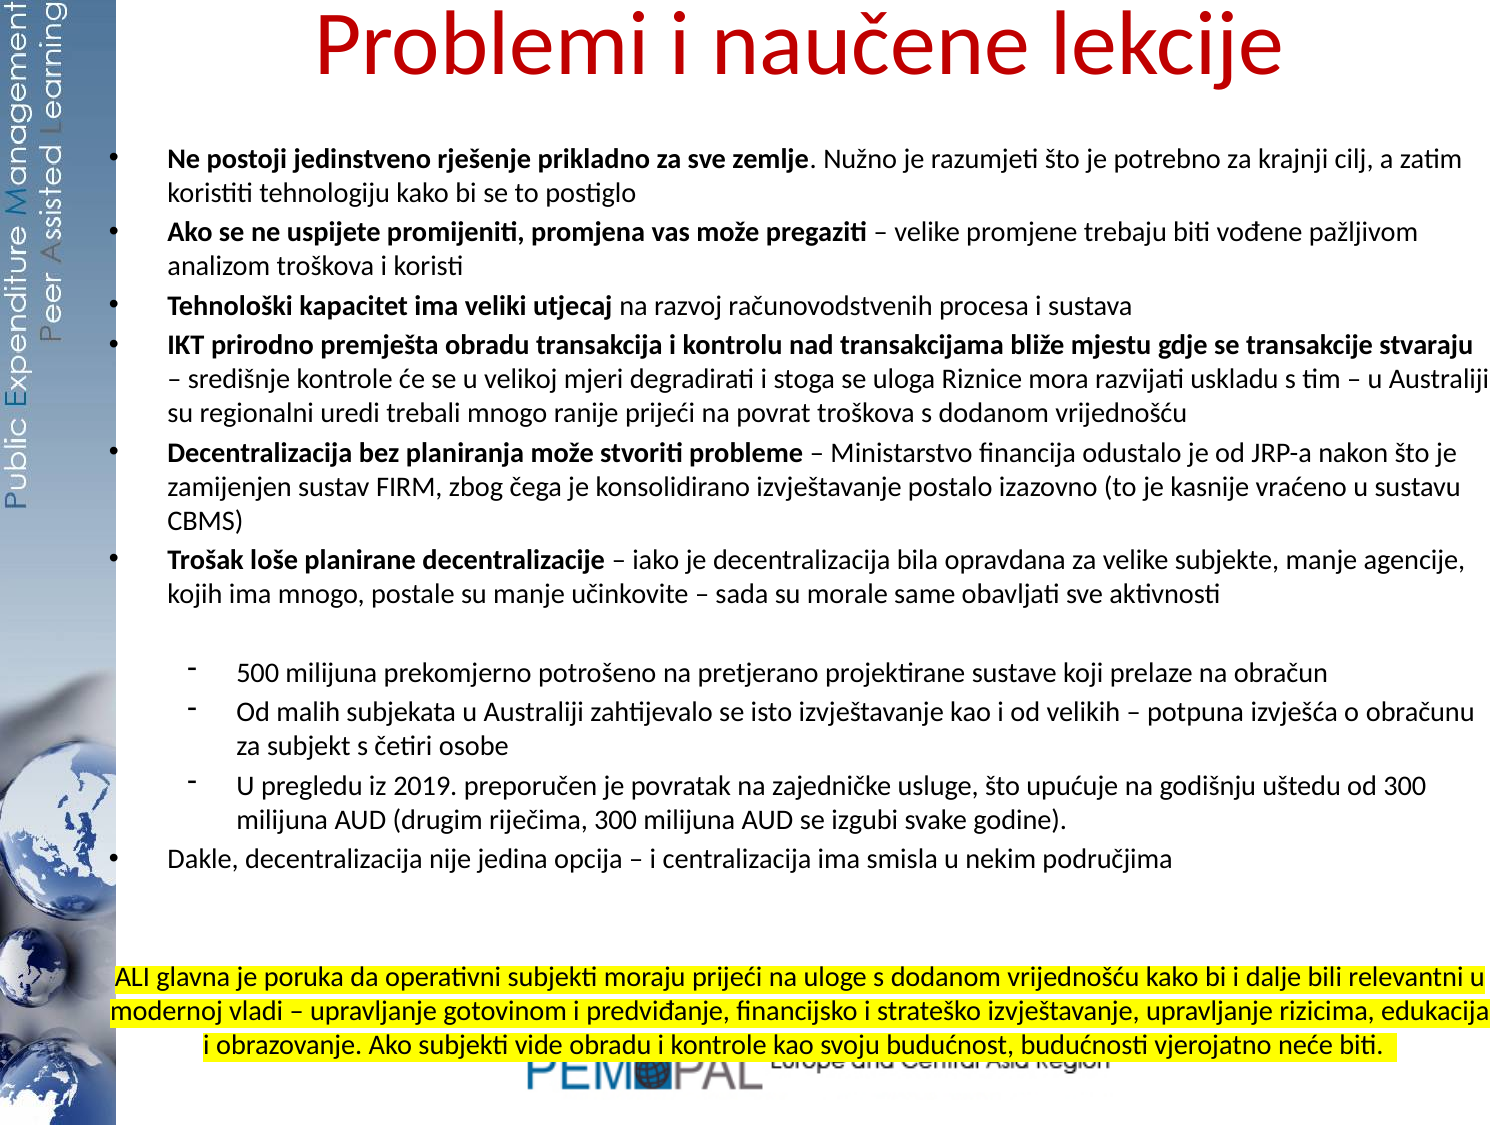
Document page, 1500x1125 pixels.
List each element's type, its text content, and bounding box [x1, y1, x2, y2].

picture [0, 0, 116, 1125]
list Ne postoji jedinstveno rješenje prikladno za sve zemlje. Nužno je razumjeti što je potrebno za krajnji cilj, a zatim koristiti tehnologiju kako bi se to postiglo Ako se ne uspijete promijeniti, promjena vas može pregaziti – velike promjene trebaju biti vođene pažljivom analizom troškova i koristi Tehnološki kapacitet ima veliki utjecaj na razvoj računovodstvenih procesa i sustava IKT prirodno premješta obradu transakcija i kontrolu nad transakcijama bliže mjestu gdje se transakcije stvaraju – središnje kontrole će se u velikoj mjeri degradirati i stoga se uloga Riznice mora razvijati uskladu s tim – u Australiji su regionalni uredi trebali mnogo ranije prijeći na povrat troškova s dodanom vrijednošću Decentralizacija bez planiranja može stvoriti probleme – Ministarstvo financija odustalo je od JRP-a nakon što je zamijenjen sustav FIRM, zbog čega je konsolidirano izvještavanje postalo izazovno (to je kasnije vraćeno u sustavu CBMS) Trošak loše planirane decentralizacije – iako je decentralizacija bila opravdana za velike subjekte, manje agencije, kojih ima mnogo, postale su manje učinkovite – sada su morale same obavljati sve aktivnosti 500 milijuna prekomjerno potrošeno na pretjerano projektirane sustave koji prelaze na obračun Od malih subjekata u Australiji zahtijevalo se isto izvještavanje kao i od velikih – potpuna izvješća o obračunu za subjekt s četiri osobe U pregledu iz 2019. preporučen je povratak na zajedničke usluge, što upućuje na godišnju uštedu od 300 milijuna AUD (drugim riječima, 300 milijuna AUD se izgubi svake godine). Dakle, decentralizacija nije jedina opcija – i centralizacija ima smisla u nekim područjima ALI glavna je poruka da operativni subjekti moraju prijeći na uloge s dodanom vrijednošću kako bi i dalje bili relevantni u modernoj vladi – upravljanje gotovinom i predviđanje, financijsko i strateško izvještavanje, upravljanje rizicima, edukacija i obrazovanje. Ako subjekti vide obradu i kontrole kao svoju budućnost, budućnosti vjerojatno neće biti. [93, 99, 1500, 1125]
title Problemi i naučene lekcije [143, 0, 1457, 99]
